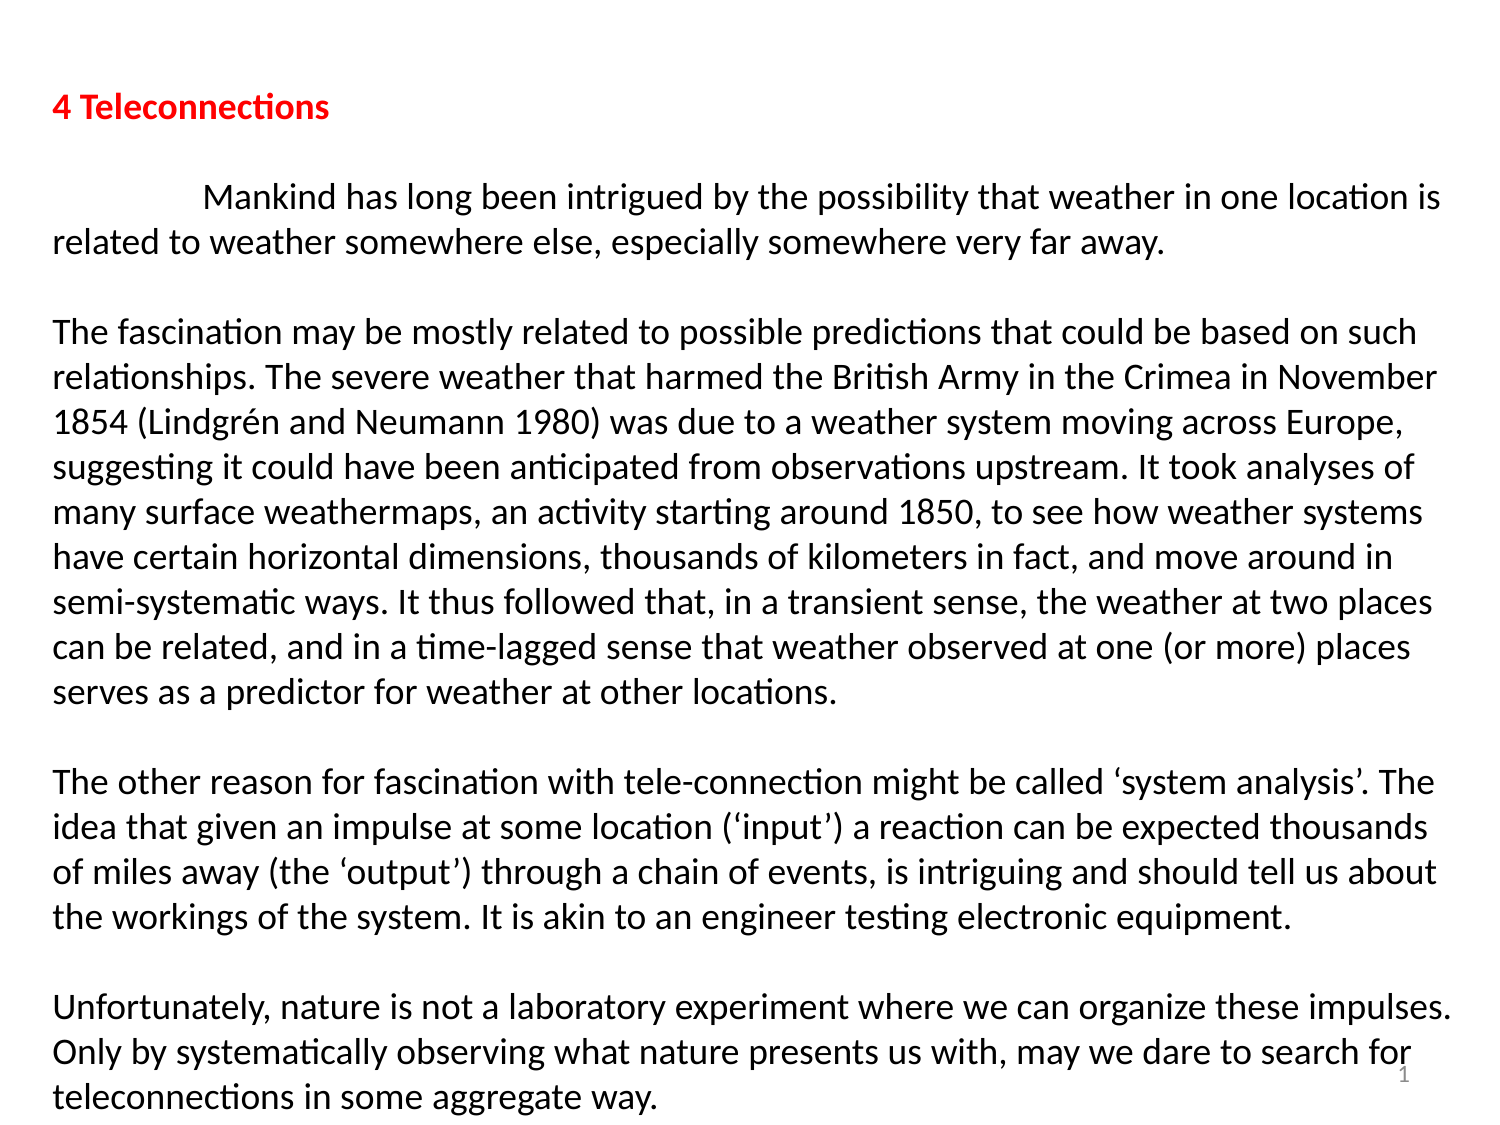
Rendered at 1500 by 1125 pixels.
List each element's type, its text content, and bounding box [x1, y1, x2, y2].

slide_number 1 [1074, 1042, 1425, 1103]
text_box 4 Teleconnections Mankind has long been intrigued by the possibility that weather in one location is related to weather somewhere else, especially somewhere very far away. The fascination may be mostly related to possible predictions that could be based on such relationships. The severe weather that harmed the British Army in the Crimea in November 1854 (Lindgrén and Neumann 1980) was due to a weather system moving across Europe, suggesting it could have been anticipated from observations upstream. It took analyses of many surface weathermaps, an activity starting around 1850, to see how weather systems have certain horizontal dimensions, thousands of kilometers in fact, and move around in semi-systematic ways. It thus followed that, in a transient sense, the weather at two places can be related, and in a time-lagged sense that weather observed at one (or more) places serves as a predictor for weather at other locations. The other reason for fascination with tele-connection might be called ‘system analysis’. The idea that given an impulse at some location (‘input’) a reaction can be expected thousands of miles away (the ‘output’) through a chain of events, is intriguing and should tell us about the workings of the system. It is akin to an engineer testing electronic equipment. Unfortunately, nature is not a laboratory experiment where we can organize these impulses. Only by systematically observing what nature presents us with, may we dare to search for teleconnections in some aggregate way. [37, 74, 1475, 1125]
